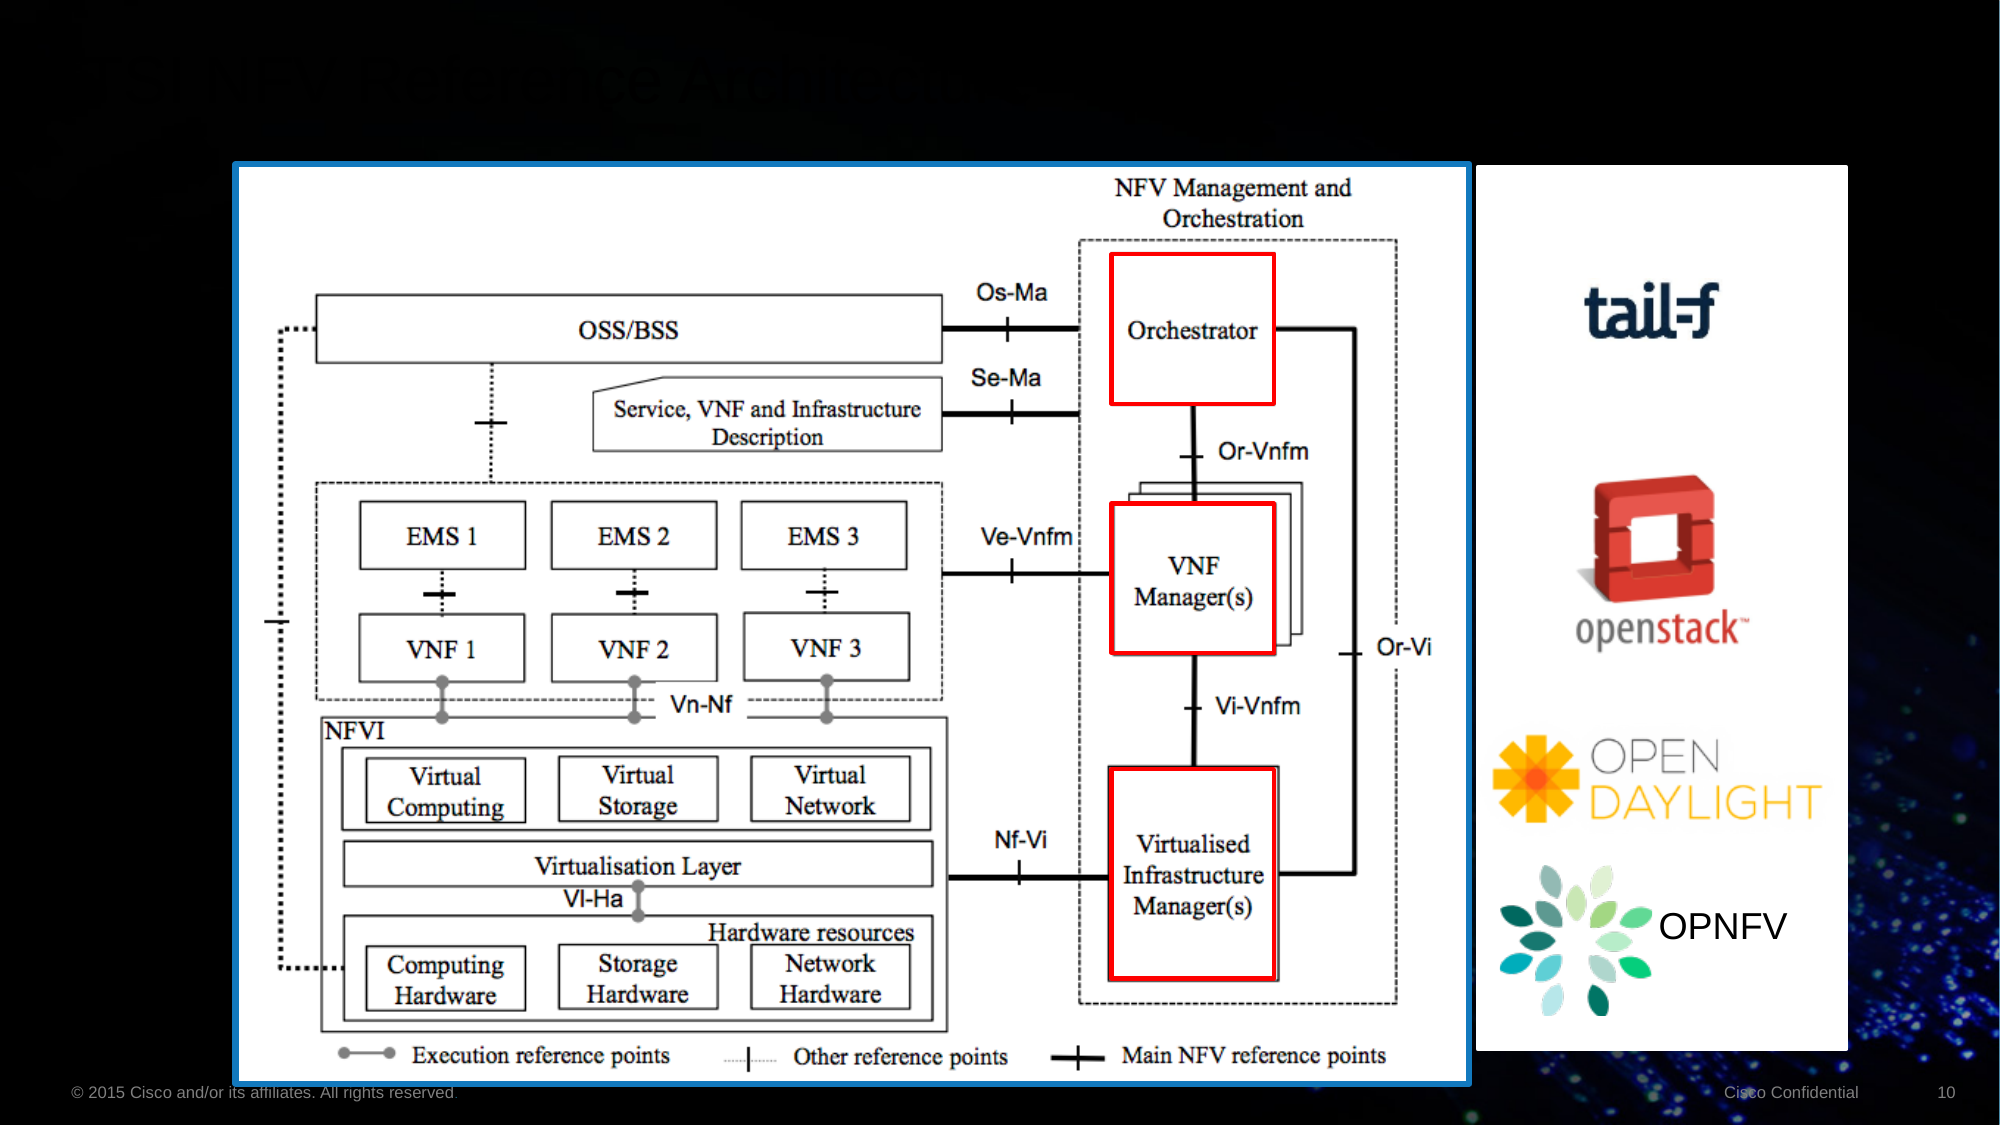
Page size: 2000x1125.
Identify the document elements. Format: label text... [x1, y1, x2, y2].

title ETSI NFV Reference Architecture [24, 29, 1902, 168]
text_box [1476, 168, 1848, 1051]
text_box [1499, 865, 1804, 1017]
picture [0, 0, 2000, 1125]
